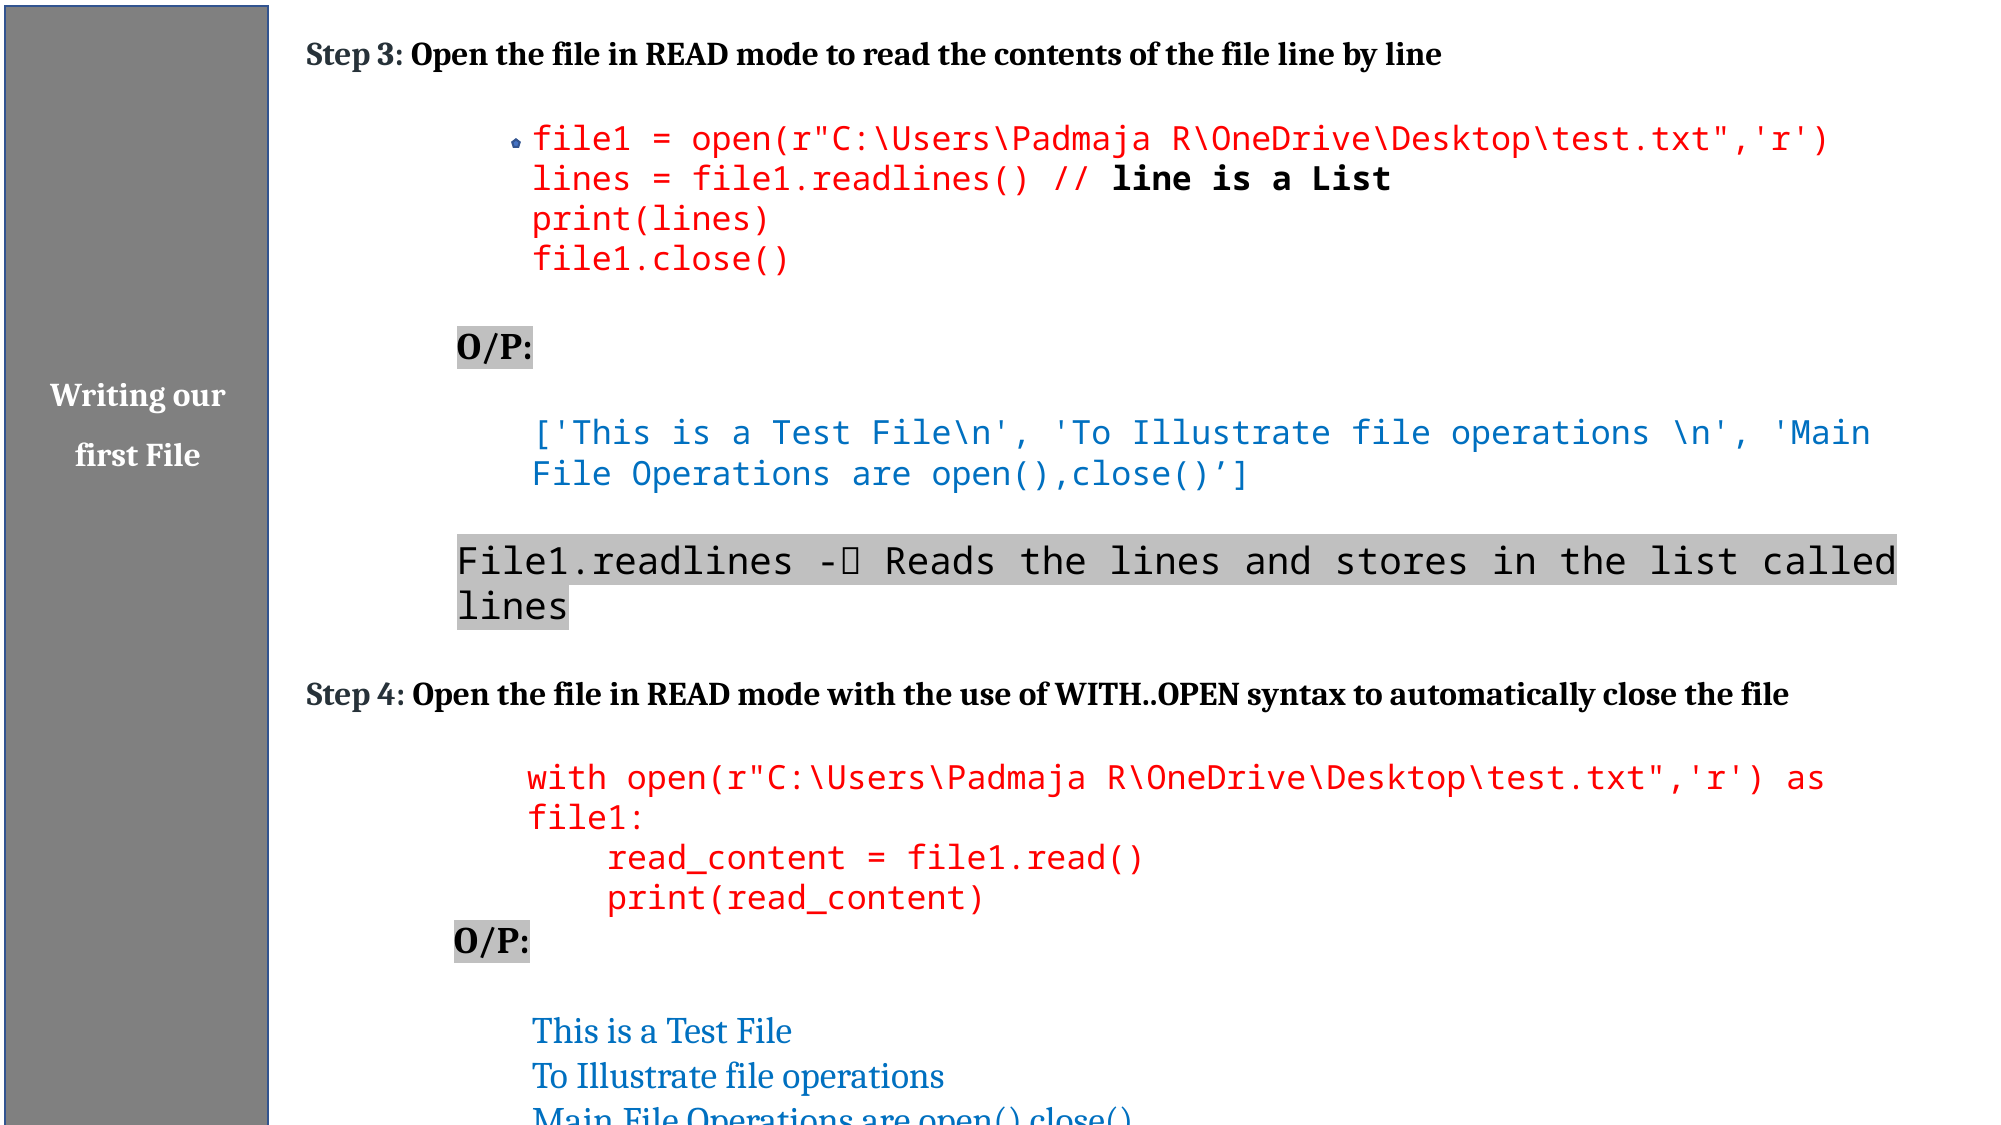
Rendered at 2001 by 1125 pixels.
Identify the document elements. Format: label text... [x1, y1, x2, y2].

text_box Writing our first File [4, 346, 243, 481]
text_box Step 3: Open the file in READ mode to read the contents of the file line by line file1 = open(r"C:\Users\Padmaja R\OneDrive\Desktop\test.txt",'r') lines = file1.readlines() // line is a List print(lines) file1.close() O/P: ['This is a Test File\n', 'To Illustrate file operations \n', 'Main File Operations are open(),close()’] File1.readlines - Reads the lines and stores in the list called lines Step 4: Open the file in READ mode with the use of WITH..OPEN syntax to automatically close the file with open(r"C:\Users\Padmaja R\OneDrive\Desktop\test.txt",'r') as file1: read_content = file1.read() print(read_content) O/P: This is a Test File To Illustrate file operations Main File Operations are open(),close() [292, 24, 1966, 1125]
text_box [4, 5, 269, 1125]
